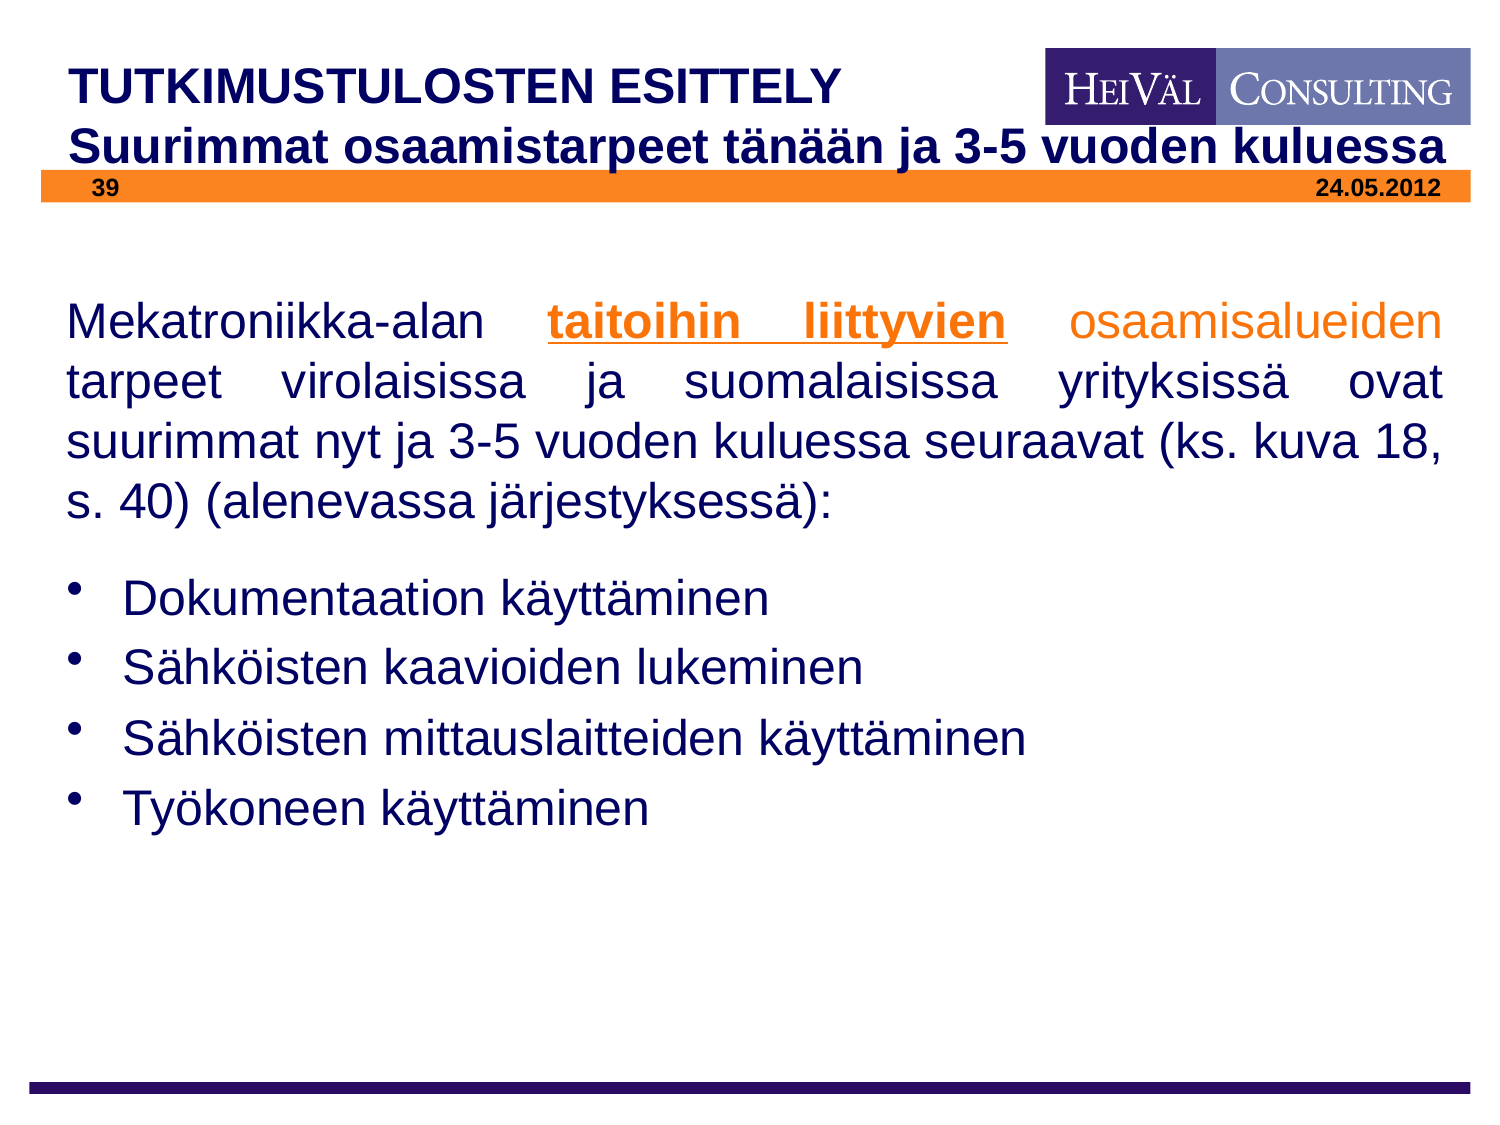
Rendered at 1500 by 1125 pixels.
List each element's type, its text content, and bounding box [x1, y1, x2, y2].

list Mekatroniikka-alan taitoihin liittyvien osaamisalueiden tarpeet virolaisissa ja suomalaisissa yrityksissä ovat suurimmat nyt ja 3-5 vuoden kuluessa seuraavat (ks. kuva 18, s. 40) (alenevassa järjestyksessä): Dokumentaation käyttäminen Sähköisten kaavioiden lukeminen Sähköisten mittauslaitteiden käyttäminen Työkoneen käyttäminen [51, 280, 1459, 1006]
title TUTKIMUSTULOSTEN ESITTELY Suurimmat osaamistarpeet tänään ja 3-5 vuoden kuluessa [52, 30, 1471, 197]
